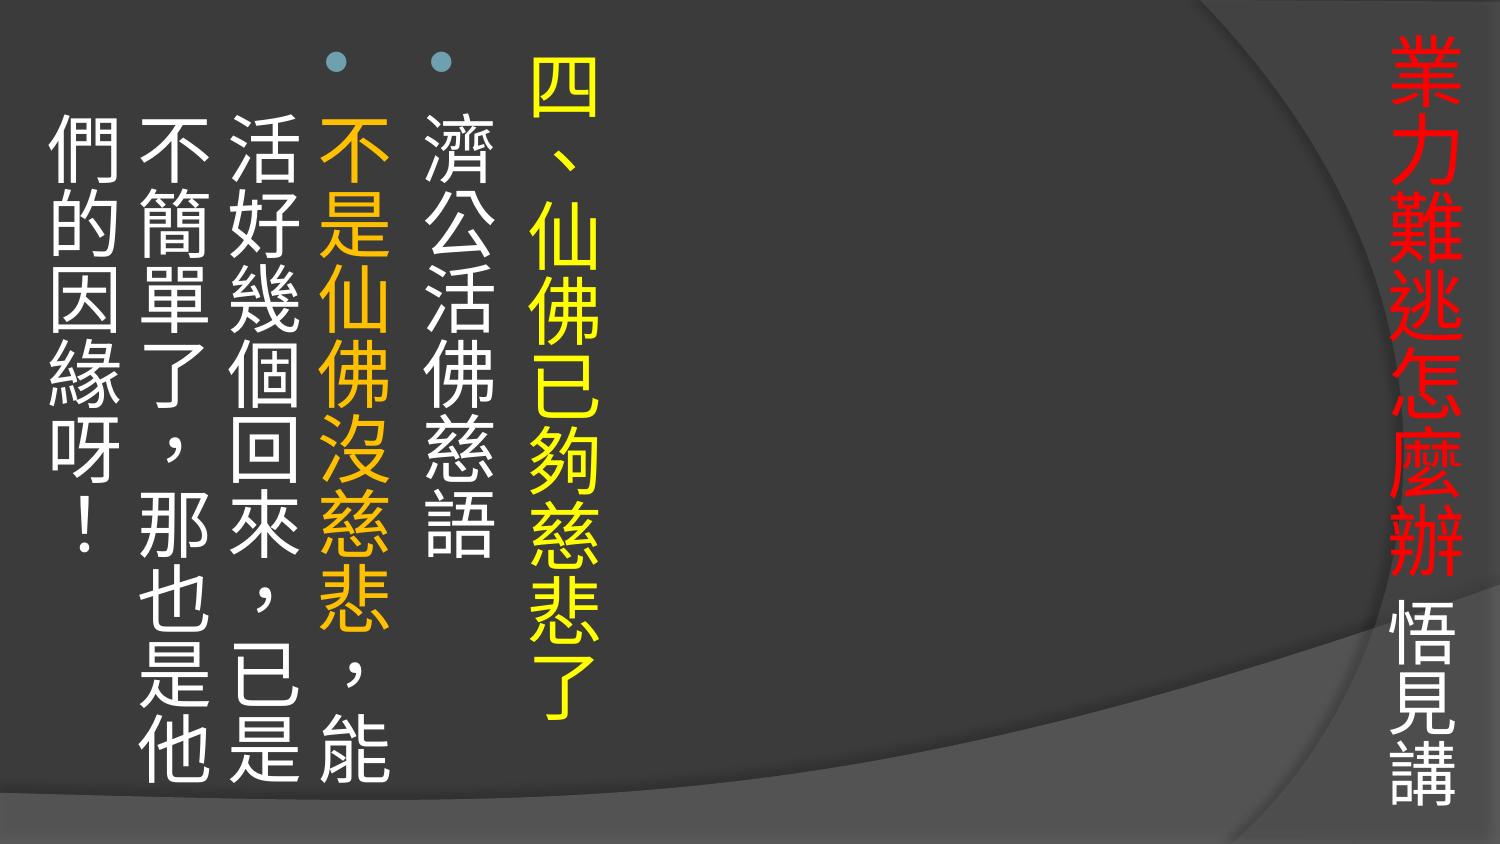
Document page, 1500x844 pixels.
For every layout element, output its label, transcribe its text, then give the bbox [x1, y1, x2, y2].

list 四、仙佛已夠慈悲了 濟公活佛慈語 不是仙佛沒慈悲，能活好幾個回來，已是不簡單了，那也是他們的因緣呀！ [29, 27, 1365, 820]
title 業力難逃怎麼辦 悟見講 [1364, 21, 1483, 820]
